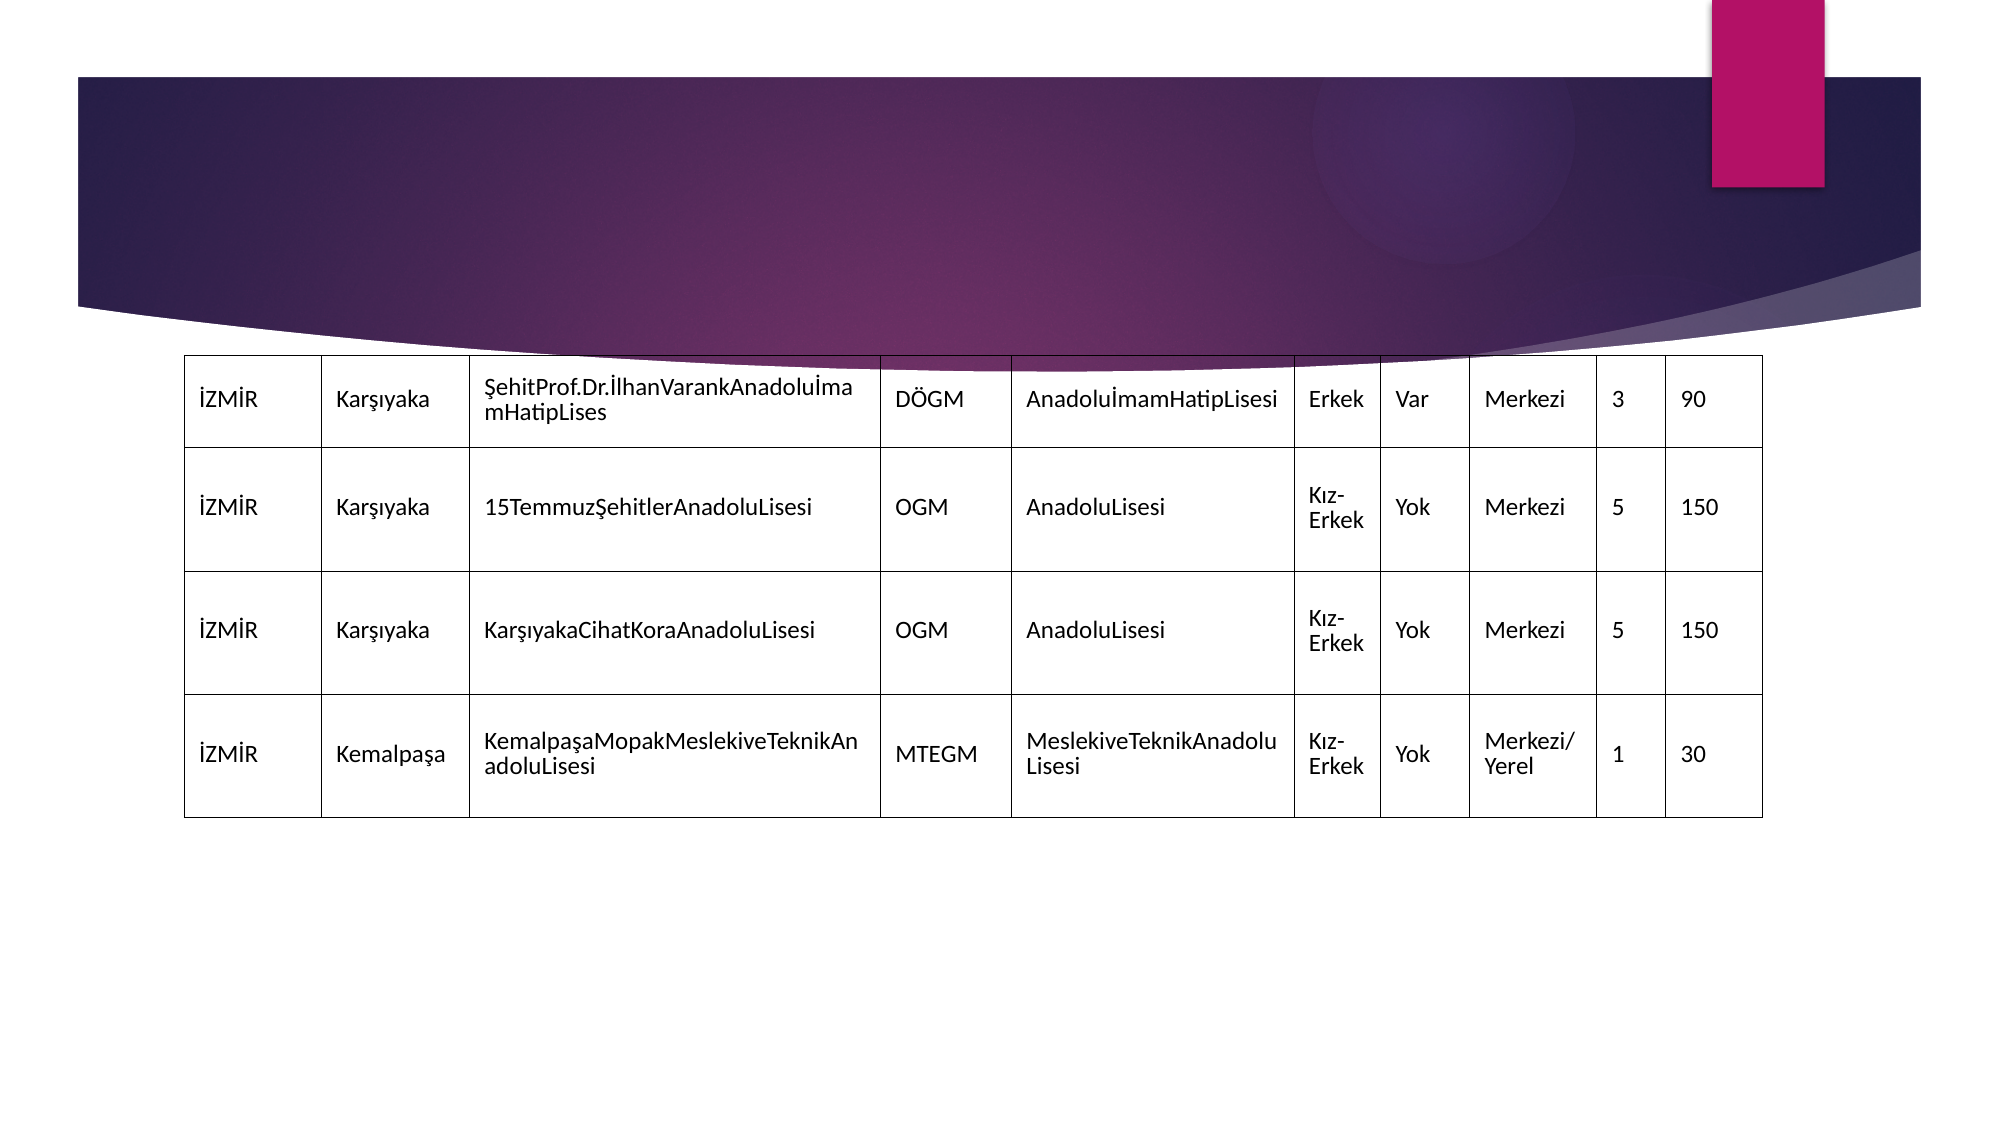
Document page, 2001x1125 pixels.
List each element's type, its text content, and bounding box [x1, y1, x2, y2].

table_header 3 [1597, 356, 1665, 447]
table_cell 5 [1597, 572, 1665, 694]
table_header İZMİR [185, 356, 321, 447]
table_header AnadoluİmamHatipLisesi [1012, 356, 1294, 447]
table_cell OGM [881, 572, 1011, 694]
table_cell KarşıyakaCihatKoraAnadoluLisesi [470, 572, 880, 694]
table_cell Kemalpaşa [322, 695, 469, 817]
text_box [0, 0, 2000, 53]
table_cell 1 [1597, 695, 1665, 817]
table_cell Kız-Erkek [1295, 695, 1380, 817]
table_cell Yok [1381, 572, 1469, 694]
table_cell AnadoluLisesi [1012, 572, 1294, 694]
table_cell 30 [1666, 695, 1762, 817]
table_cell Yok [1381, 695, 1469, 817]
table_cell Merkezi [1470, 572, 1596, 694]
table_cell MTEGM [881, 695, 1011, 817]
table_cell 150 [1666, 448, 1762, 571]
table_header 90 [1666, 356, 1762, 447]
table_cell Yok [1381, 448, 1469, 571]
table_header Karşıyaka [322, 356, 469, 447]
table_cell İZMİR [185, 695, 321, 817]
table_cell Merkezi/Yerel [1470, 695, 1596, 817]
table_header Erkek [1295, 356, 1380, 447]
table_cell 150 [1666, 572, 1762, 694]
table_cell MeslekiveTeknikAnadoluLisesi [1012, 695, 1294, 817]
table_cell Kız-Erkek [1295, 572, 1380, 694]
table_cell Merkezi [1470, 448, 1596, 571]
table_cell 5 [1597, 448, 1665, 571]
table_cell KemalpaşaMopakMeslekiveTeknikAnadoluLisesi [470, 695, 880, 817]
table_header Var [1381, 356, 1469, 447]
table_cell Karşıyaka [322, 448, 469, 571]
table_cell İZMİR [185, 572, 321, 694]
table_header Merkezi [1470, 356, 1596, 447]
table_cell 15TemmuzŞehitlerAnadoluLisesi [470, 448, 880, 571]
table_cell Karşıyaka [322, 572, 469, 694]
table_cell OGM [881, 448, 1011, 571]
table_header ŞehitProf.Dr.İlhanVarankAnadoluİmamHatipLises [470, 356, 880, 447]
table_cell İZMİR [185, 448, 321, 571]
table_cell Kız-Erkek [1295, 448, 1380, 571]
table_header DÖGM [881, 356, 1011, 447]
table_cell AnadoluLisesi [1012, 448, 1294, 571]
